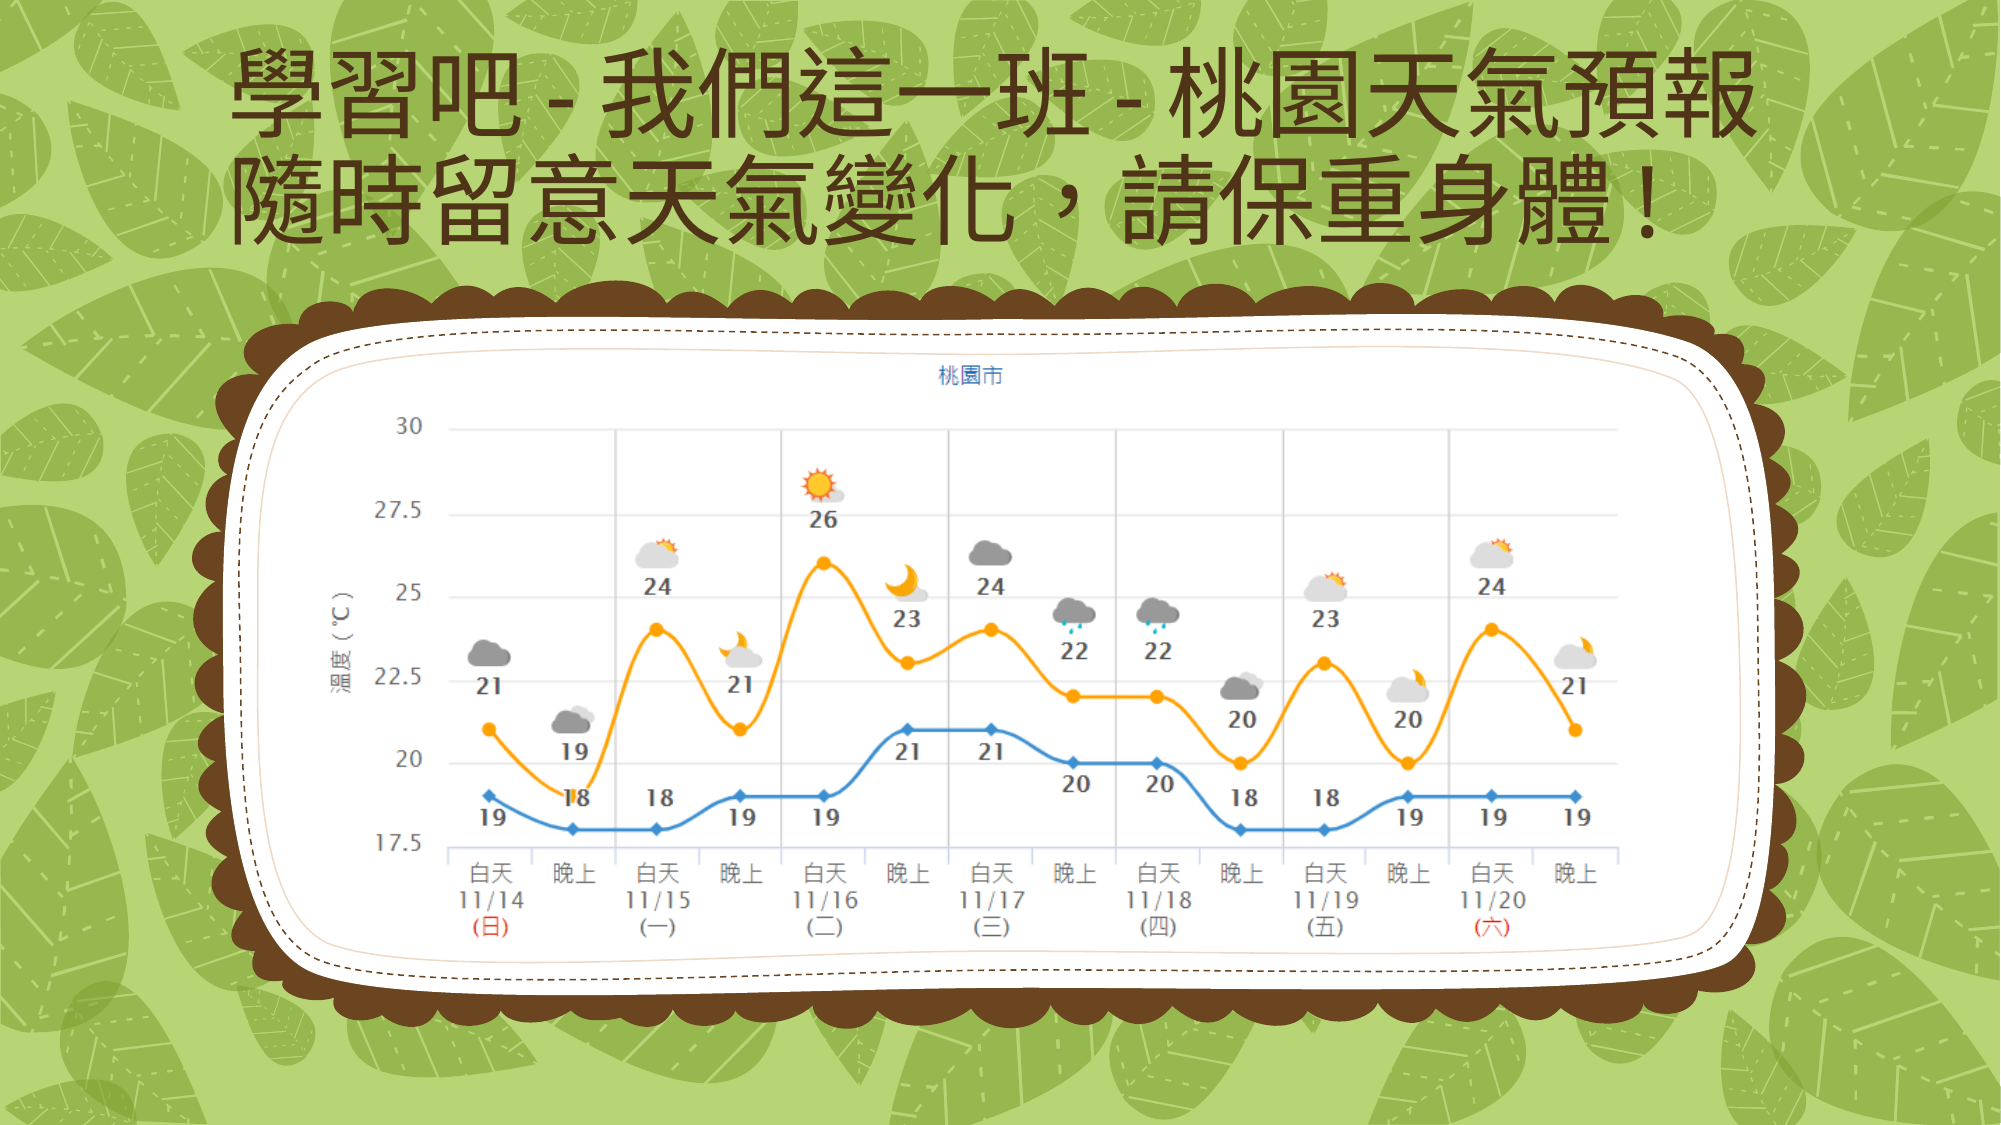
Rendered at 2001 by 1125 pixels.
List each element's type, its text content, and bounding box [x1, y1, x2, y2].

picture [257, 346, 1741, 963]
title 學習吧-我們這一班-桃園天氣預報 隨時留意天氣變化，請保重身體! [212, 16, 1788, 267]
